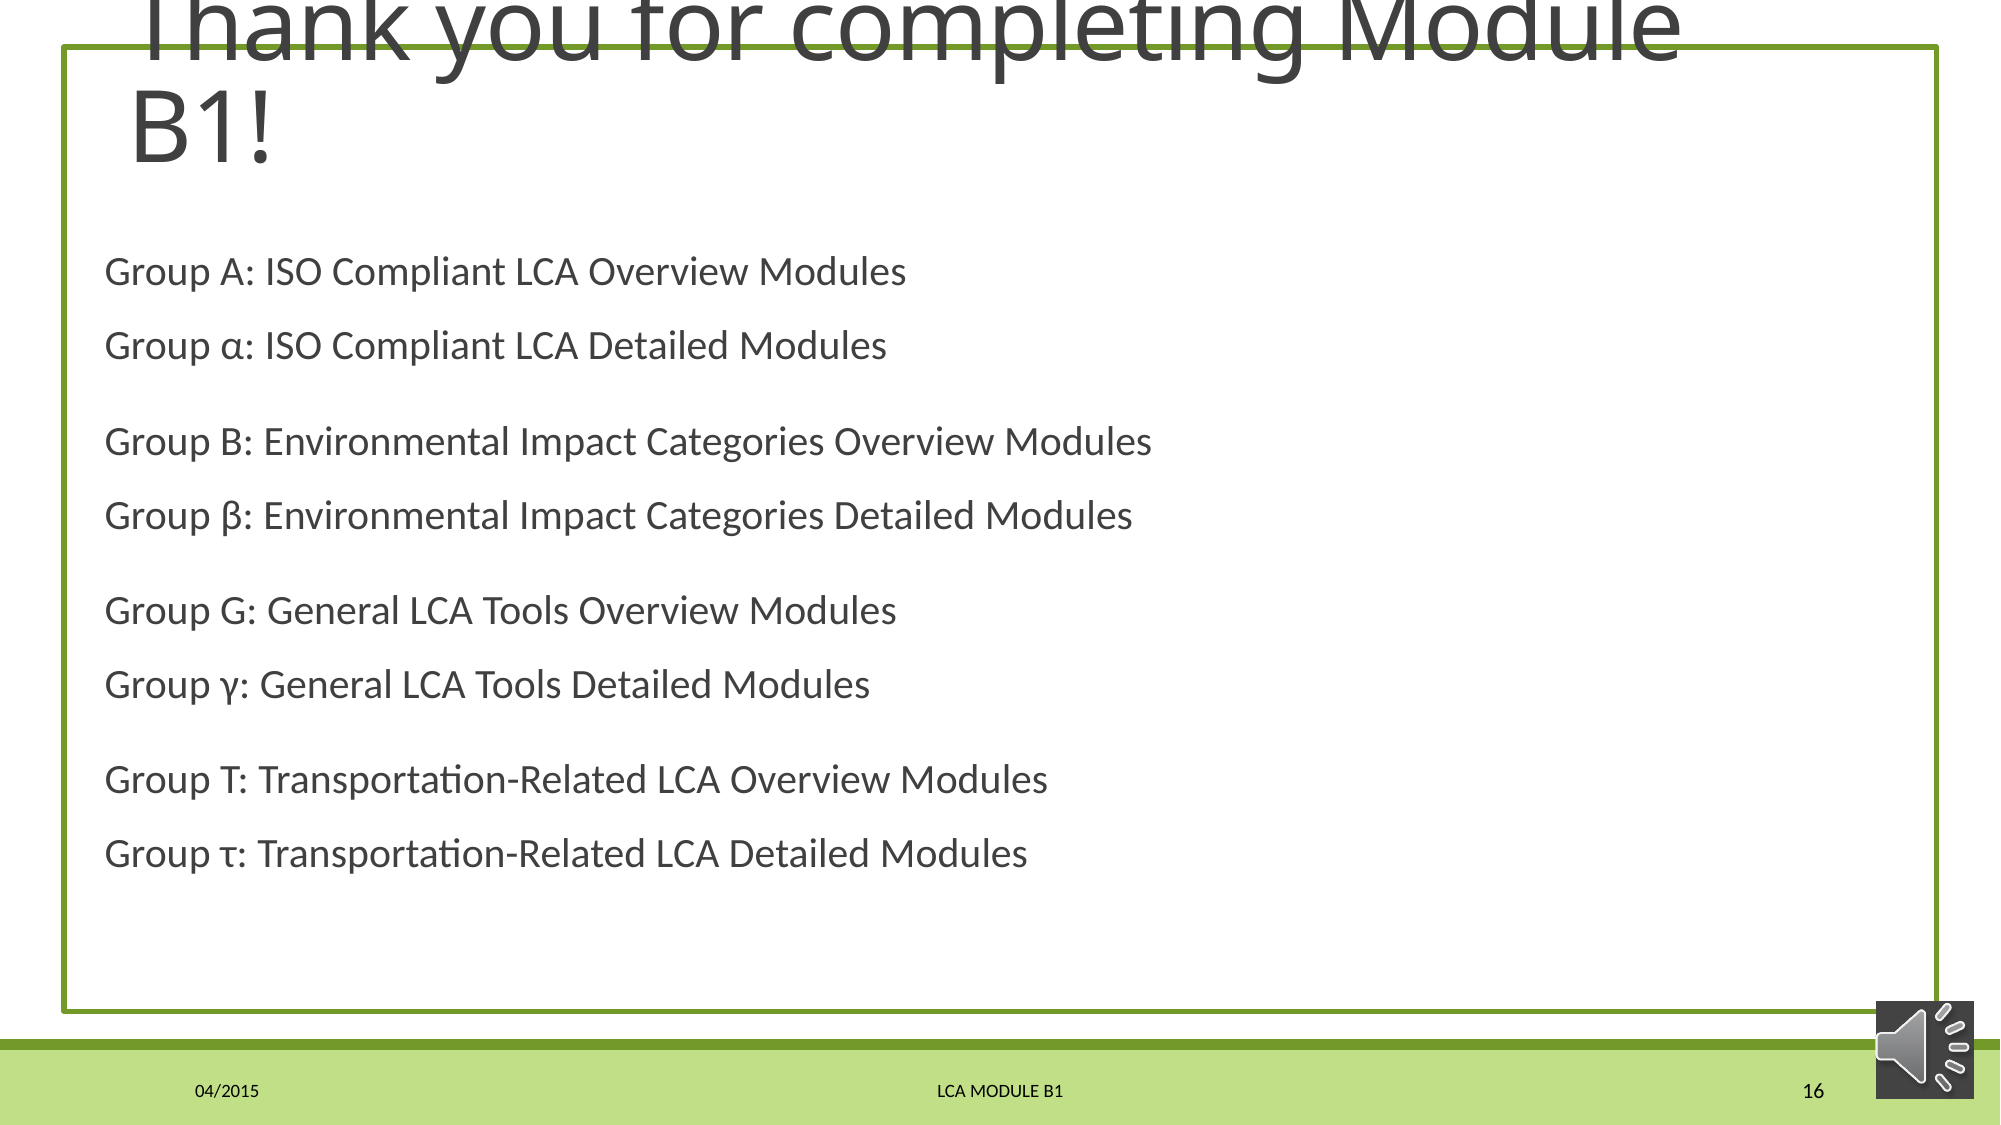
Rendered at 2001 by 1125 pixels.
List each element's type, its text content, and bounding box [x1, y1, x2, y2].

slide_number 04/2015 [180, 1059, 586, 1120]
footer LCA Module B1 [604, 1059, 1396, 1120]
slide_number 16 [1624, 1059, 1840, 1120]
list Group A: ISO Compliant LCA Overview Modules Group α: ISO Compliant LCA Detailed Modules Group B: Environmental Impact Categories Overview Modules Group β: Environmental Impact Categories Detailed Modules Group G: General LCA Tools Overview Modules Group γ: General LCA Tools Detailed Modules Group T: Transportation-Related LCA Overview Modules Group τ: Transportation-Related LCA Detailed Modules [104, 242, 1896, 1011]
picture [1874, 999, 1976, 1101]
title Thank you for completing Module B1! [112, 45, 1763, 191]
